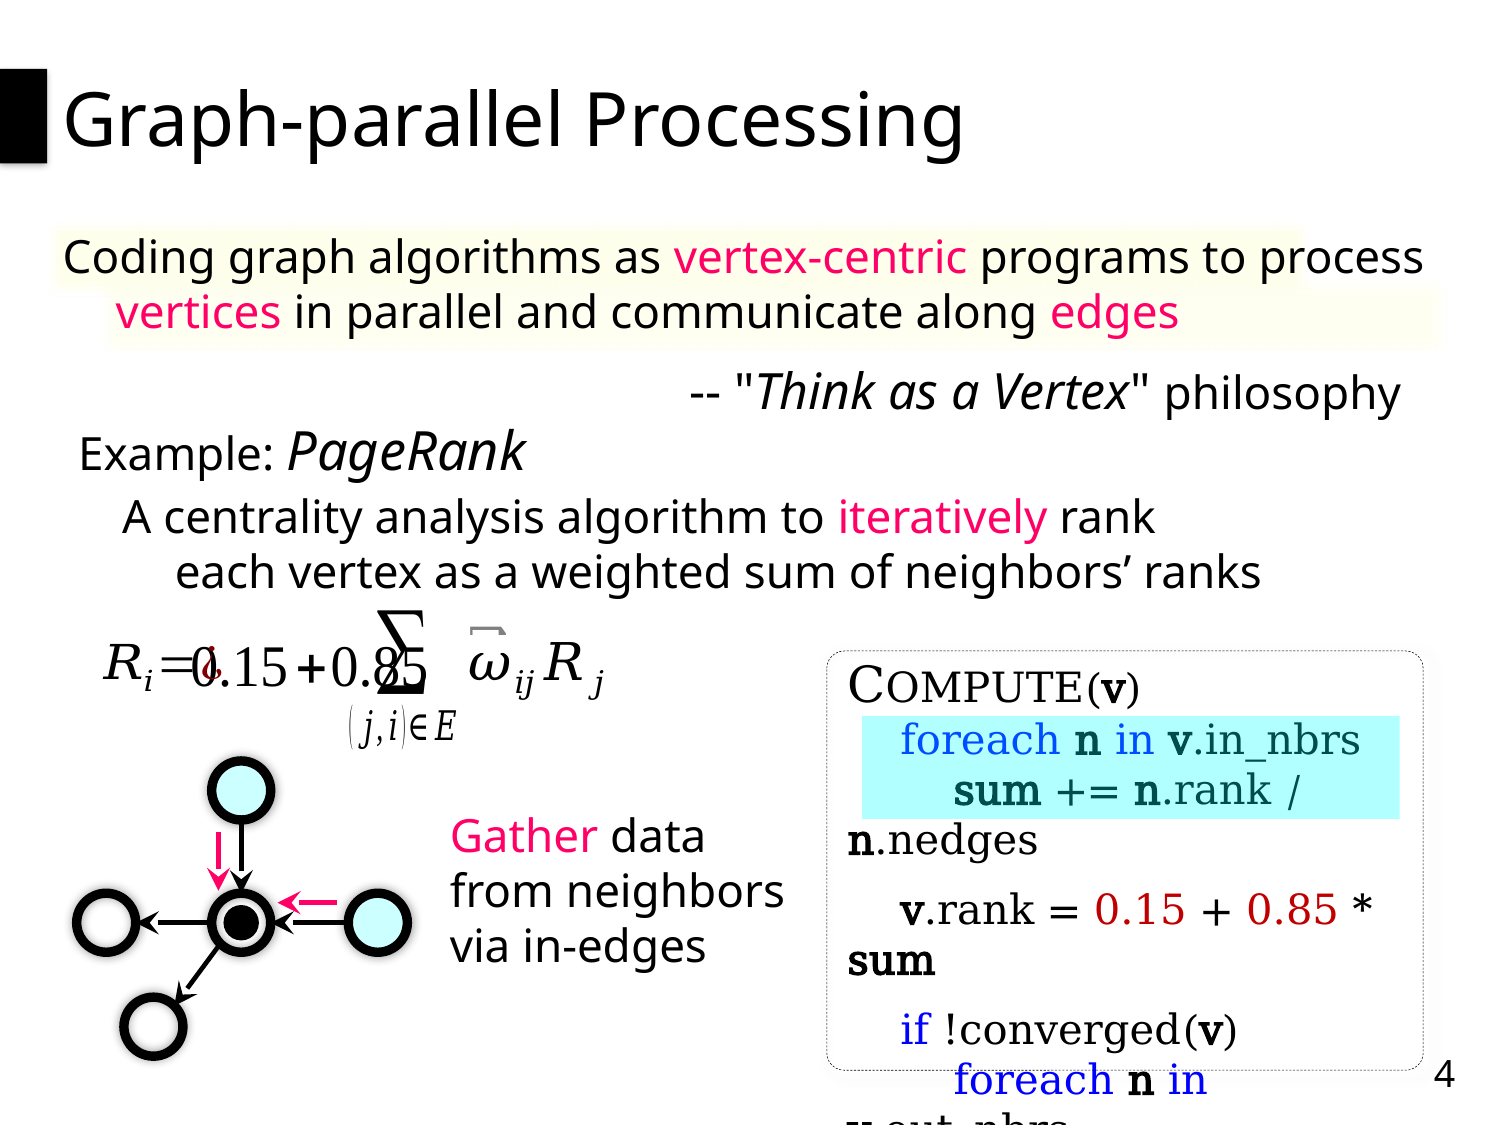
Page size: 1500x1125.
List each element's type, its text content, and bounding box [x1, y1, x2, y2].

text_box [40, 219, 1452, 752]
text_box [346, 891, 410, 955]
text_box Gather data from neighbors via in-edges [419, 799, 821, 1012]
text_box [74, 891, 138, 955]
text_box [121, 995, 186, 1059]
title Graph-parallel Processing [47, 0, 1500, 233]
text_box [221, 902, 261, 943]
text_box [826, 644, 1424, 1071]
text_box [209, 760, 273, 823]
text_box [174, 943, 221, 1007]
text_box [0, 68, 48, 164]
text_box [209, 891, 273, 955]
slide_number 4 [1399, 1045, 1471, 1106]
